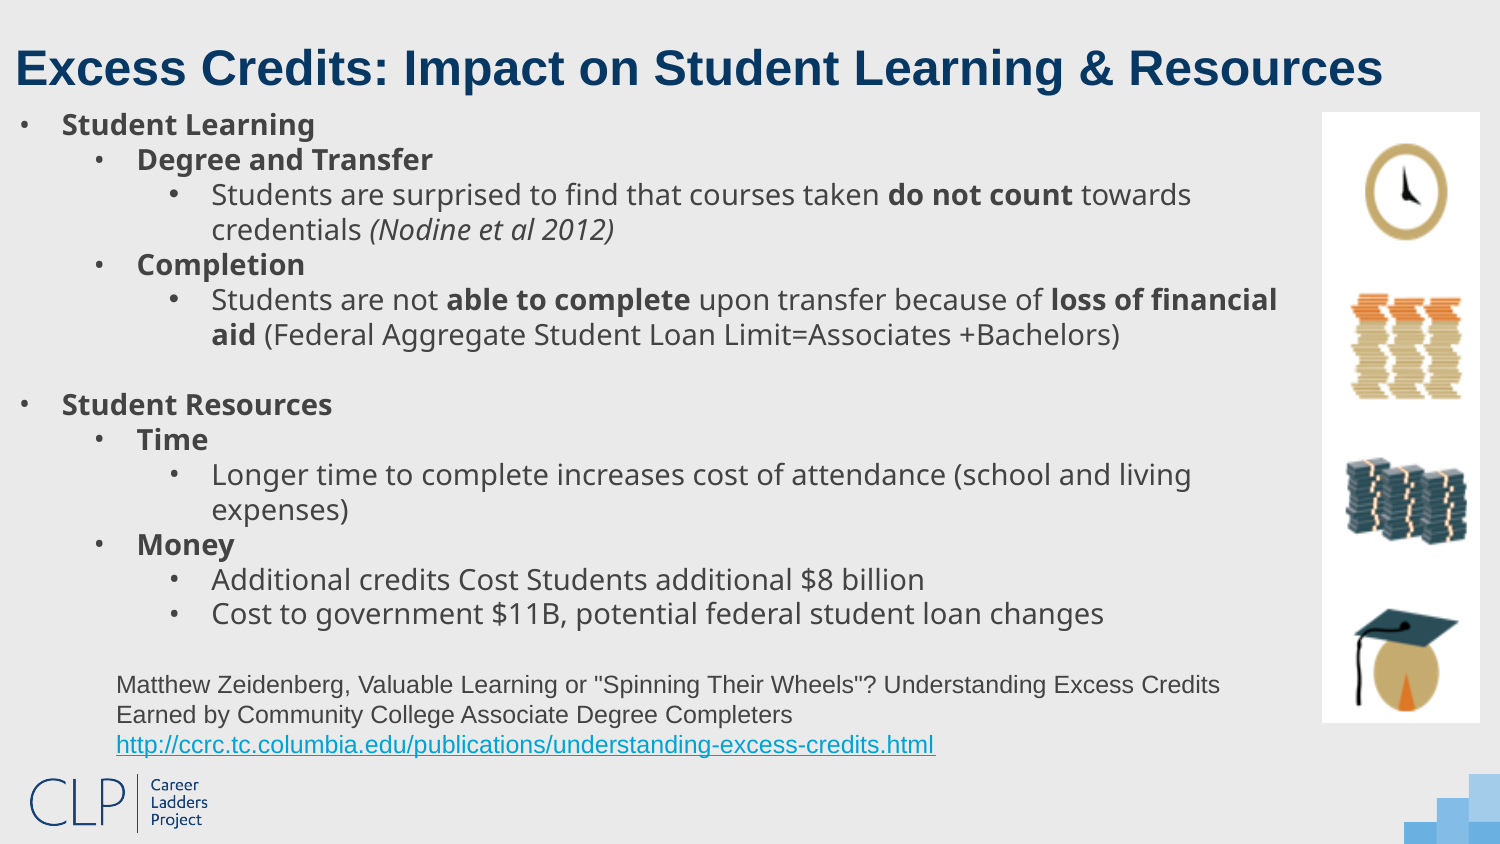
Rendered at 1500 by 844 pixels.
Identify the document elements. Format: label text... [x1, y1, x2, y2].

picture [1404, 774, 1500, 844]
text_box Student Learning Degree and Transfer Students are surprised to find that courses taken do not count towards credentials (Nodine et al 2012) Completion Students are not able to complete upon transfer because of loss of financial aid (Federal Aggregate Student Loan Limit=Associates +Bachelors) Student Resources Time Longer time to complete increases cost of attendance (school and living expenses) Money Additional credits Cost Students additional $8 billion Cost to government $11B, potential federal student loan changes [0, 98, 1323, 762]
picture [30, 774, 101, 833]
text_box Excess Credits: Impact on Student Learning & Resources [0, 28, 1500, 86]
picture [1322, 111, 1481, 723]
text_box Matthew Zeidenberg, Valuable Learning or "Spinning Their Wheels"? Understanding Excess Credits Earned by Community College Associate Degree Completers http://ccrc.tc.columbia.edu/publications/understanding-excess-credits.html [101, 661, 1323, 844]
